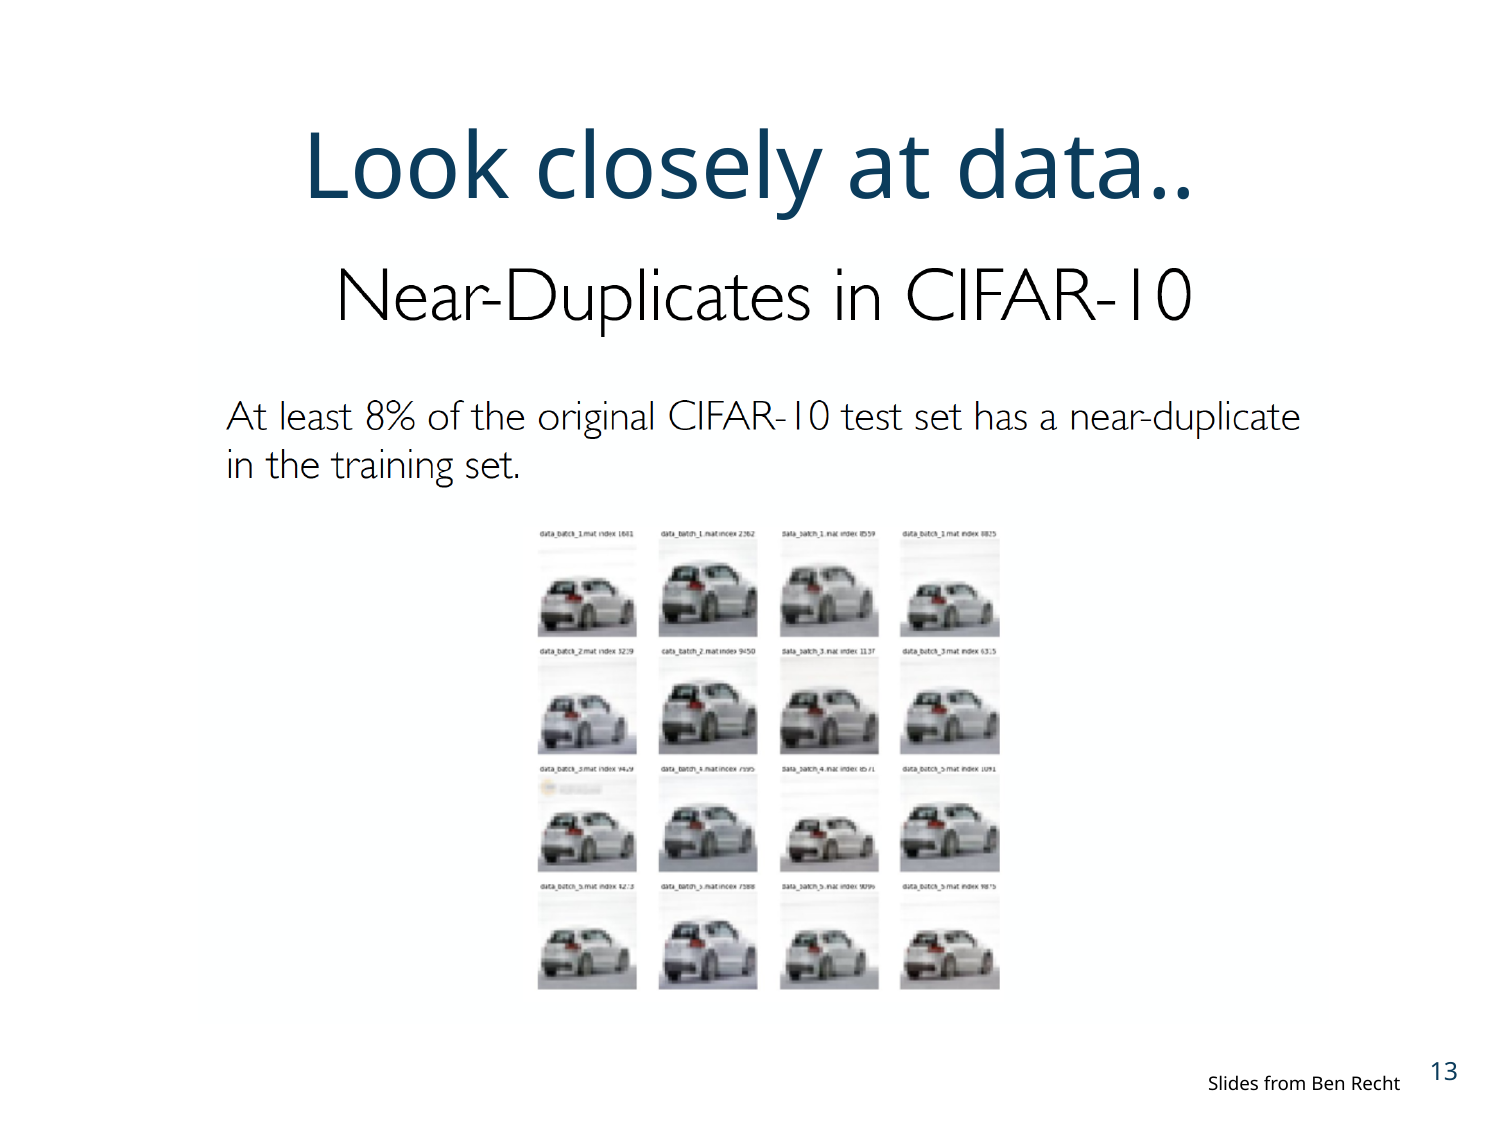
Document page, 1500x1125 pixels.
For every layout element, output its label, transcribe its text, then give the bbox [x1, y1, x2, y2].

text_box Slides from Ben Recht [1193, 1064, 1416, 1102]
slide_number 13 [1135, 1042, 1473, 1103]
title Look closely at data.. [103, 59, 1397, 278]
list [198, 258, 1329, 1024]
